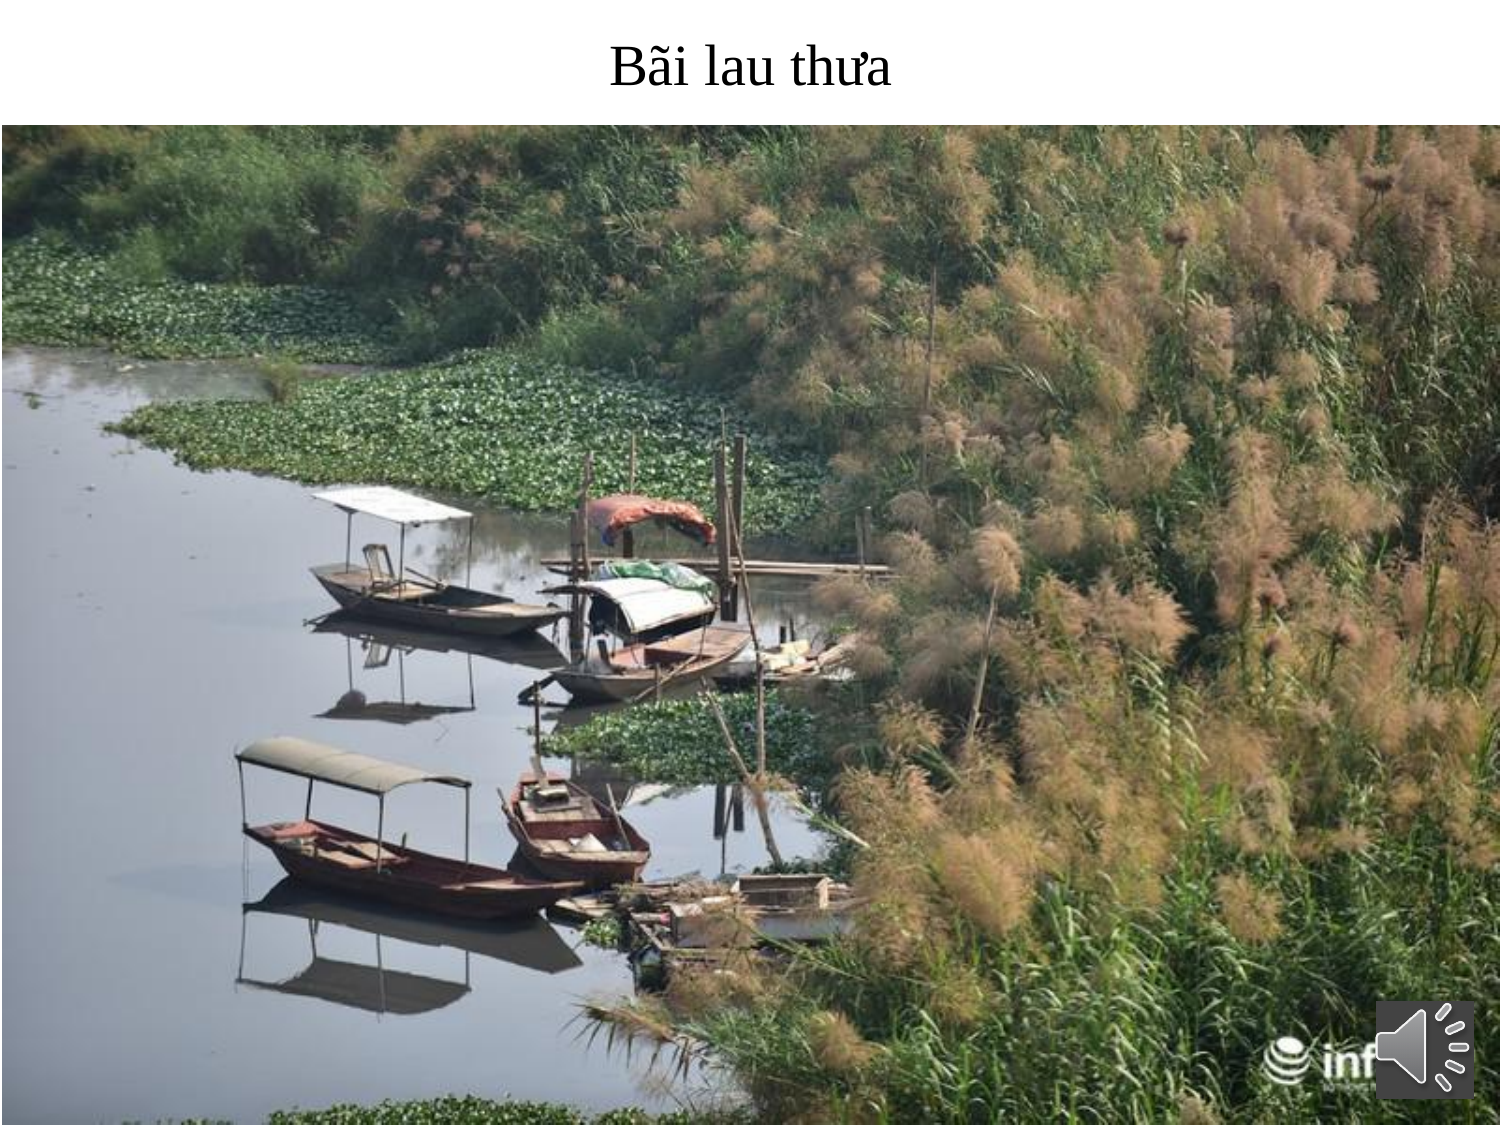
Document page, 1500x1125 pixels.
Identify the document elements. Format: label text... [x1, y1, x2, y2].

picture [2, 124, 1500, 1125]
text_box Bãi lau thưa [594, 19, 908, 105]
